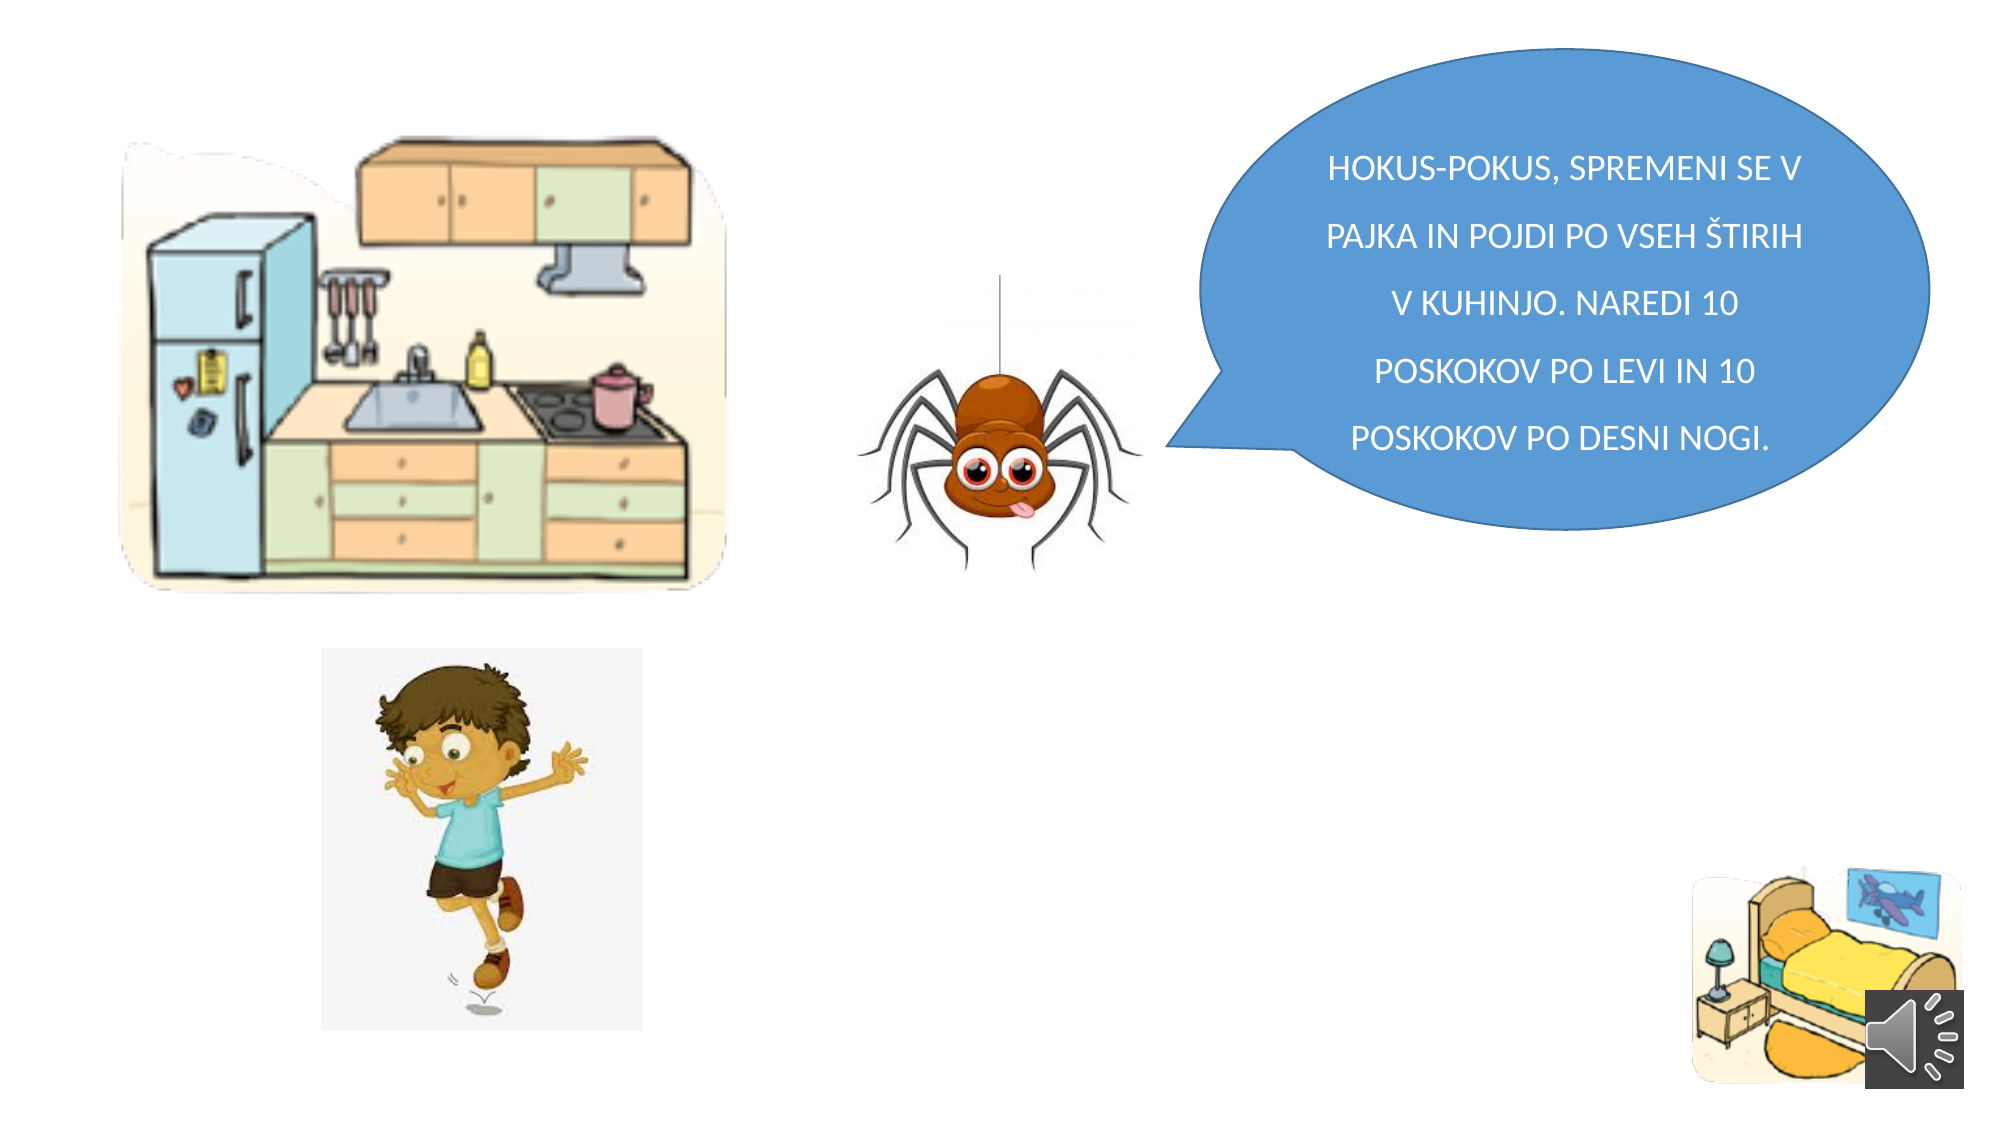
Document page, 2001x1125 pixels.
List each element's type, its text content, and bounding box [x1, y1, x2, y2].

text_box HOKUS-POKUS, SPREMENI SE V PAJKA IN POJDI PO VSEH ŠTIRIH V KUHINJO. NAREDI 10 POSKOKOV PO LEVI IN 10 POSKOKOV PO DESNI NOGI. [1164, 48, 1931, 531]
picture [70, 35, 824, 1031]
picture [1659, 835, 1988, 1105]
picture [856, 275, 1144, 572]
